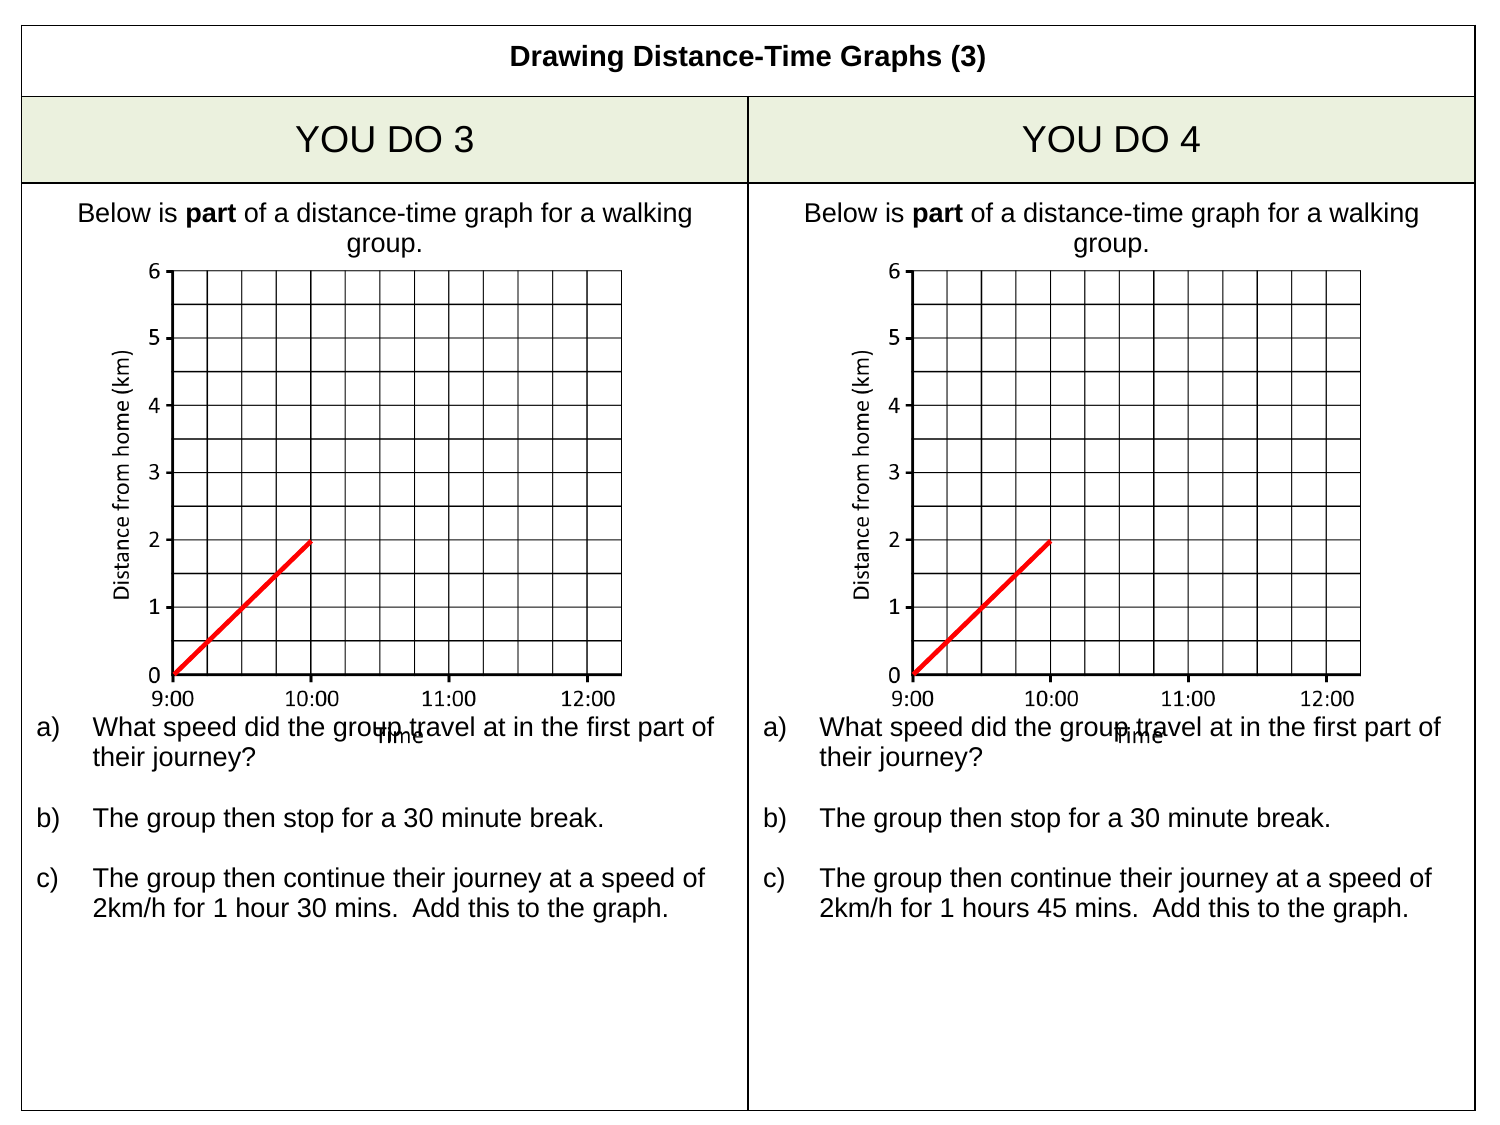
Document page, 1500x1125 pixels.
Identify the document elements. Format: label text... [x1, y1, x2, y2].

table_header Drawing Distance-Time Graphs (3) [22, 26, 1474, 96]
table_cell YOU DO 4 [749, 97, 1474, 182]
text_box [173, 540, 312, 675]
picture [837, 248, 1369, 748]
picture [98, 248, 630, 748]
table_cell Below is part of a distance-time graph for a walking group. What speed did the group travel at in the first part of their journey? The group then stop for a 30 minute break. The group then continue their journey at a speed of 2km/h for 1 hour 30 mins. Add this to the graph. [22, 184, 747, 1110]
table_cell YOU DO 3 [22, 97, 747, 182]
table_cell Below is part of a distance-time graph for a walking group. What speed did the group travel at in the first part of their journey? The group then stop for a 30 minute break. The group then continue their journey at a speed of 2km/h for 1 hours 45 mins. Add this to the graph. [749, 184, 1474, 1110]
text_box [913, 540, 1051, 675]
